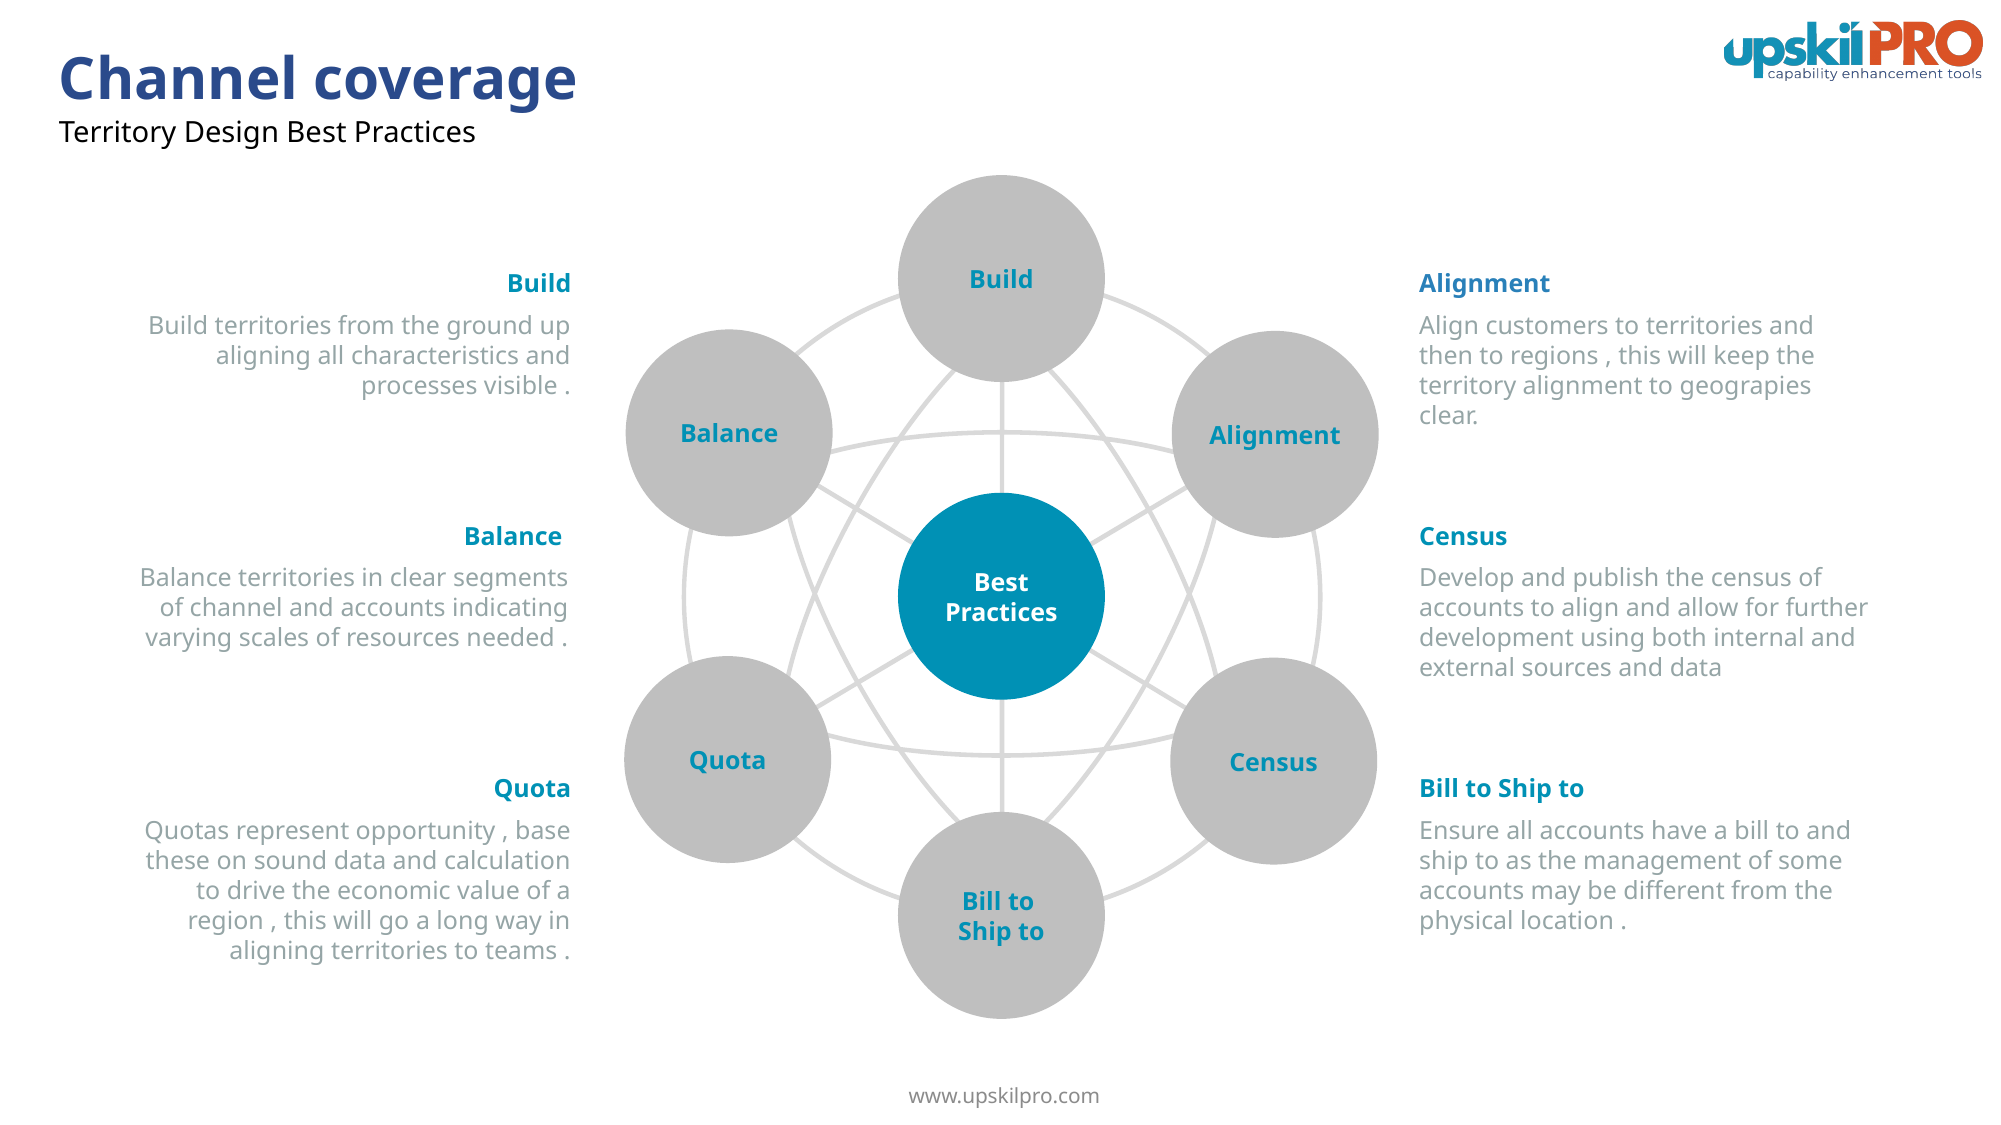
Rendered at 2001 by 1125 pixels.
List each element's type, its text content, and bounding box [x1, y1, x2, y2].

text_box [1419, 511, 1888, 691]
picture [1724, 20, 1983, 81]
text_box Channel coverage Territory Design Best Practices [44, 34, 1349, 157]
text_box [117, 764, 586, 974]
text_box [115, 511, 584, 661]
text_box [117, 259, 586, 408]
footer www.upskilpro.com [667, 1065, 1342, 1125]
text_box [1419, 764, 1888, 944]
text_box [1419, 259, 1888, 408]
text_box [624, 175, 1379, 1019]
